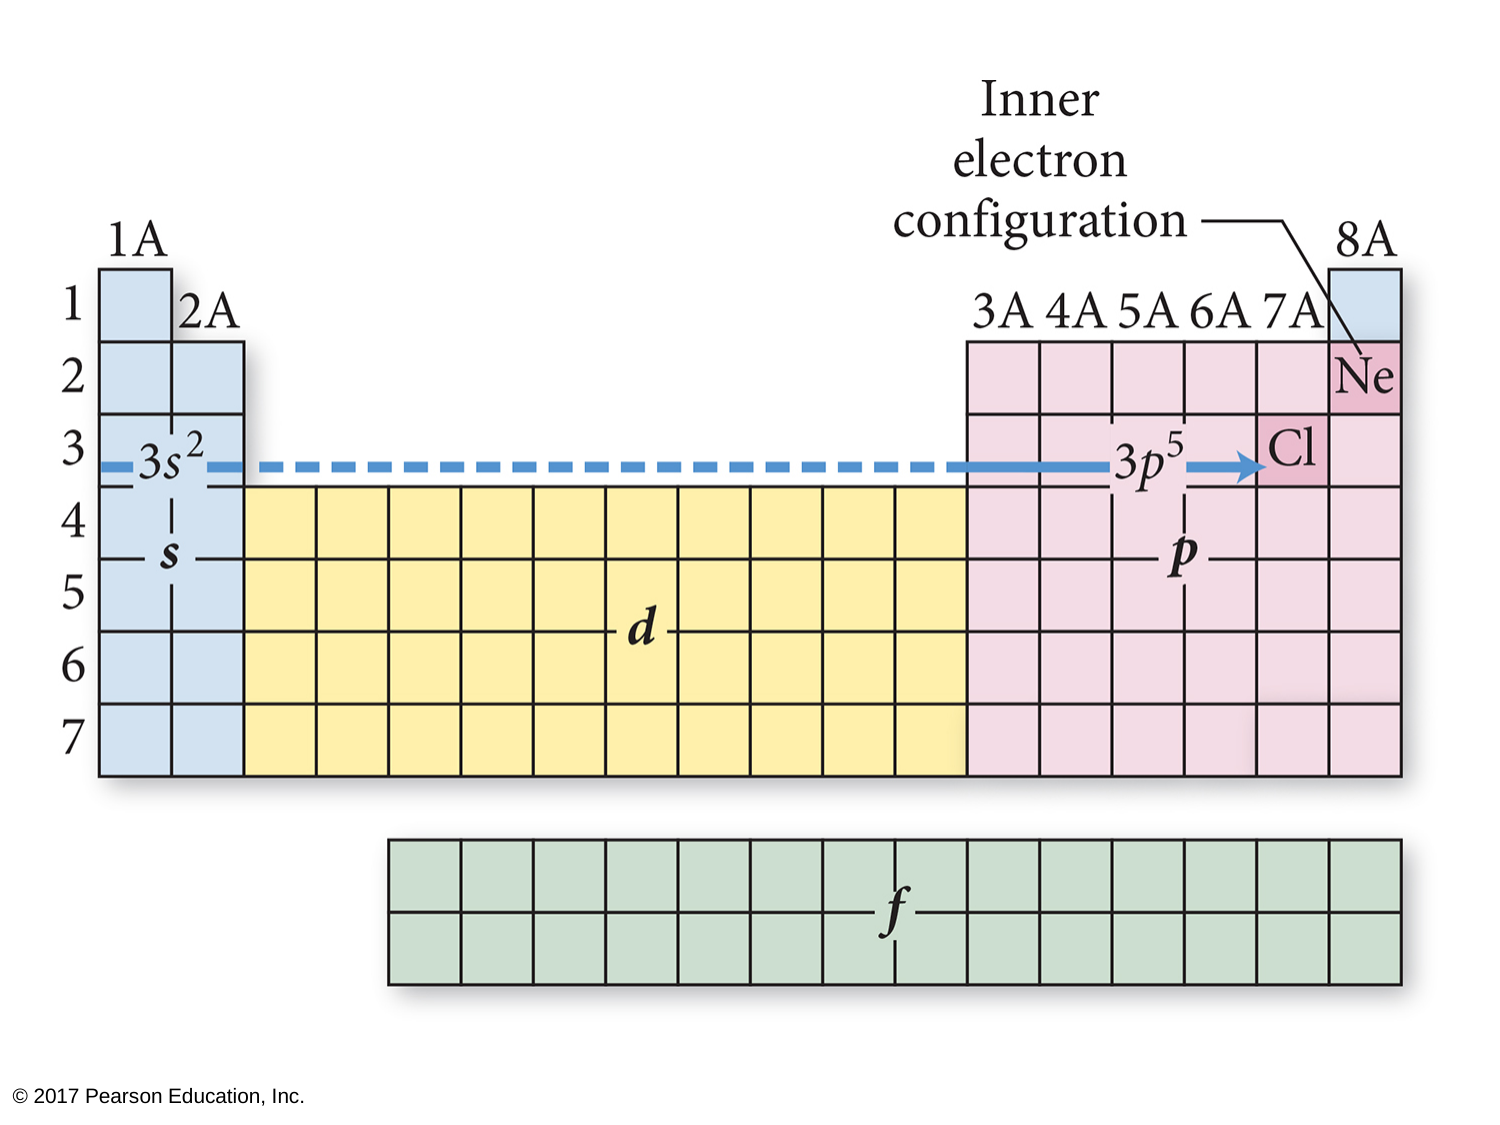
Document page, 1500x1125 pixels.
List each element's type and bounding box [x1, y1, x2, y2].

picture [49, 69, 1451, 1029]
